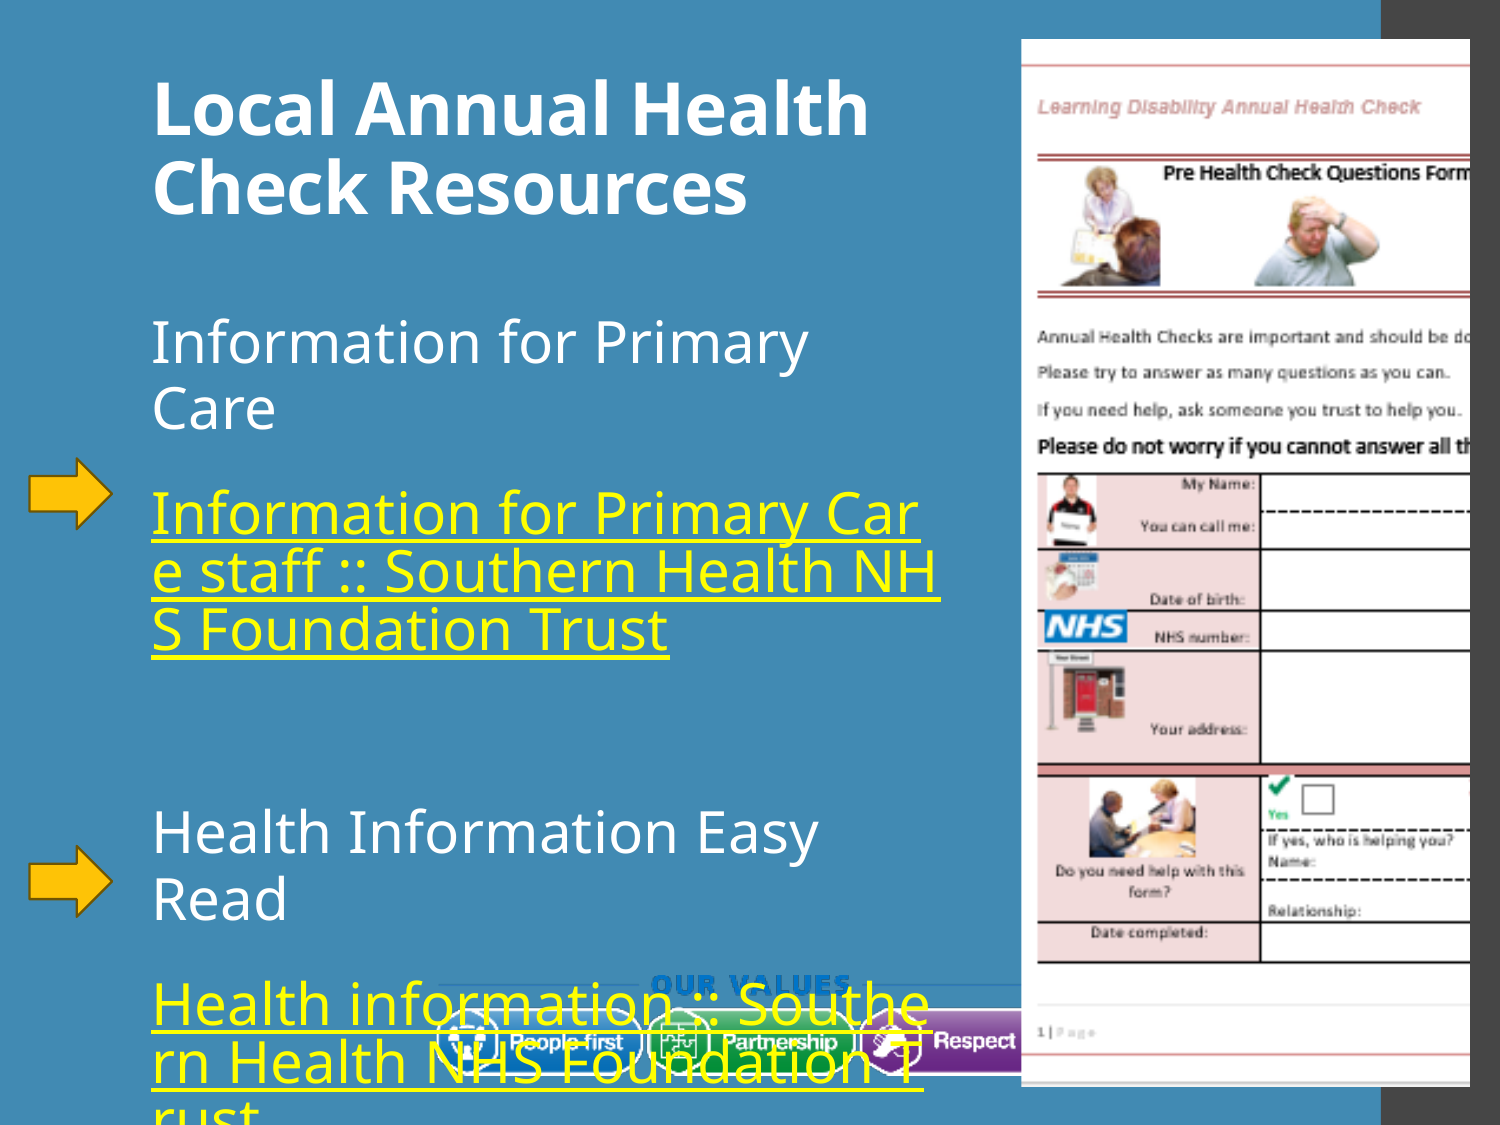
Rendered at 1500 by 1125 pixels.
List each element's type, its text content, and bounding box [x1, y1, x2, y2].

title Local Annual Health Check Resources [136, 39, 960, 263]
picture [436, 975, 1021, 1076]
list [1021, 39, 1471, 1087]
text_box [28, 457, 113, 531]
text_box [28, 844, 113, 918]
list Information for Primary Care Information for Primary Care staff :: Southern Health NHS Foundation Trust Health Information Easy Read Health information :: Southern Health NHS Foundation Trust [136, 302, 960, 966]
